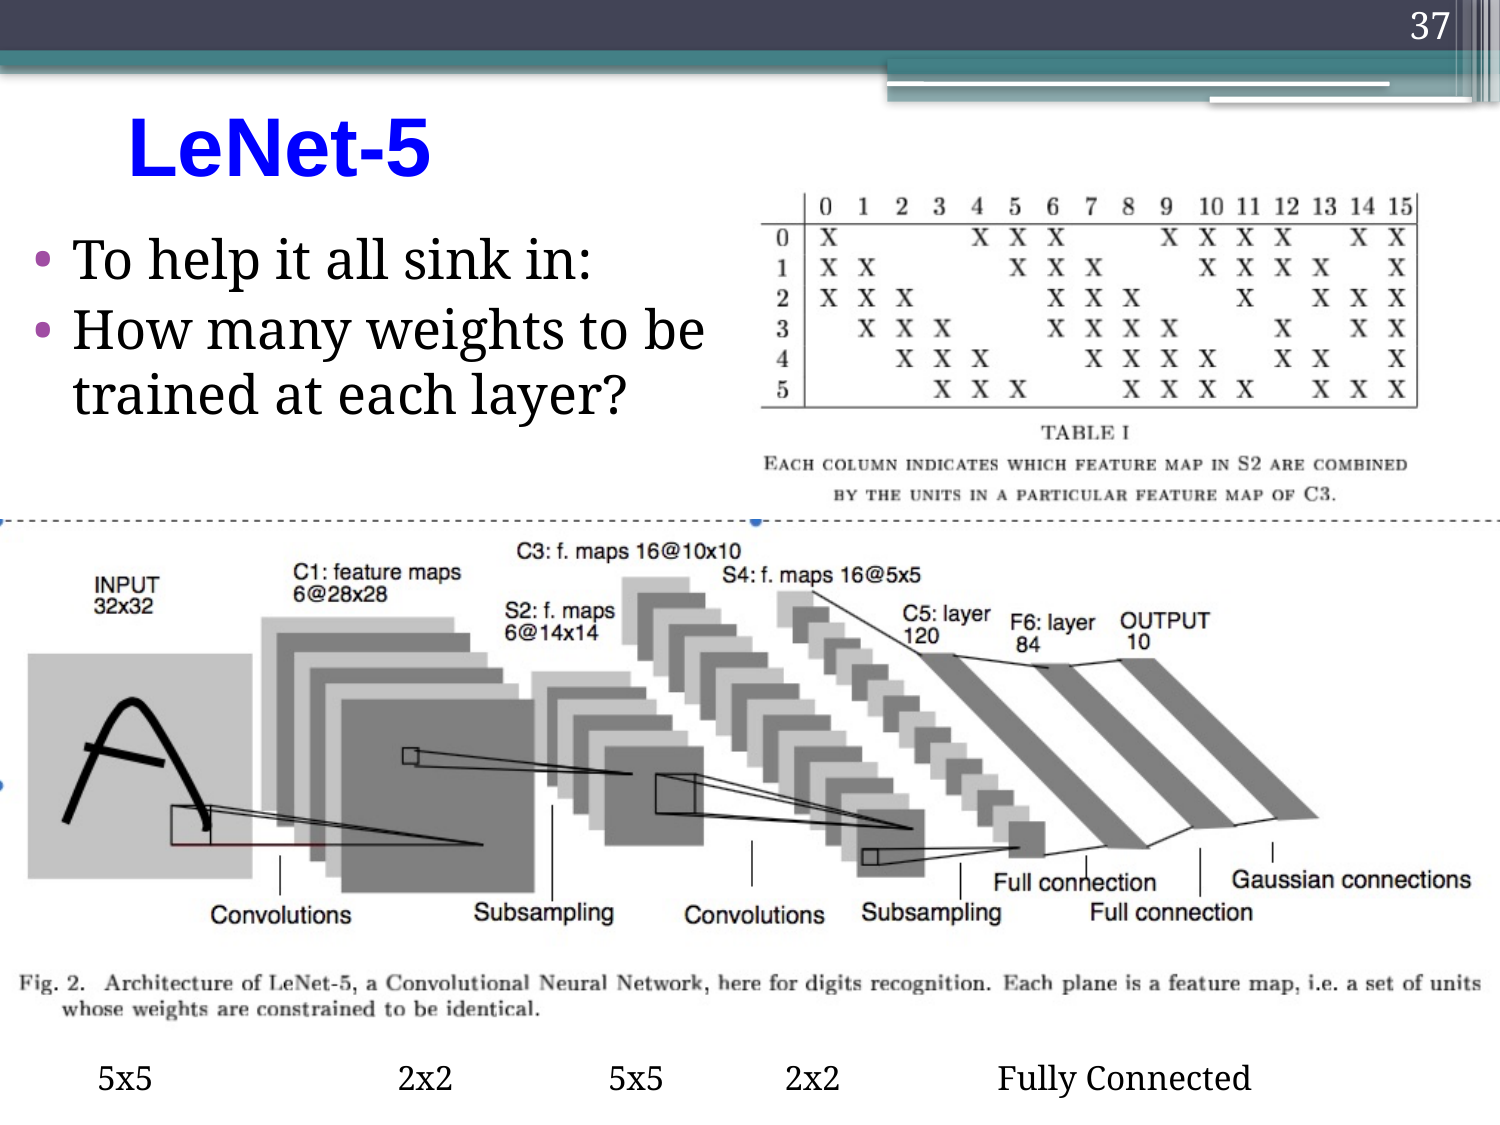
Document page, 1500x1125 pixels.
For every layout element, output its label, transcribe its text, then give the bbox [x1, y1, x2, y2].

picture [751, 187, 1430, 516]
list To help it all sink in: How many weights to be trained at each layer? [2, 217, 728, 493]
slide_number 37 [1341, 0, 1466, 61]
picture [0, 519, 1500, 1038]
text_box 5x5 2x2 5x5 2x2 Fully Connected [82, 1049, 1350, 1105]
title LeNet-5 [112, 73, 1500, 212]
